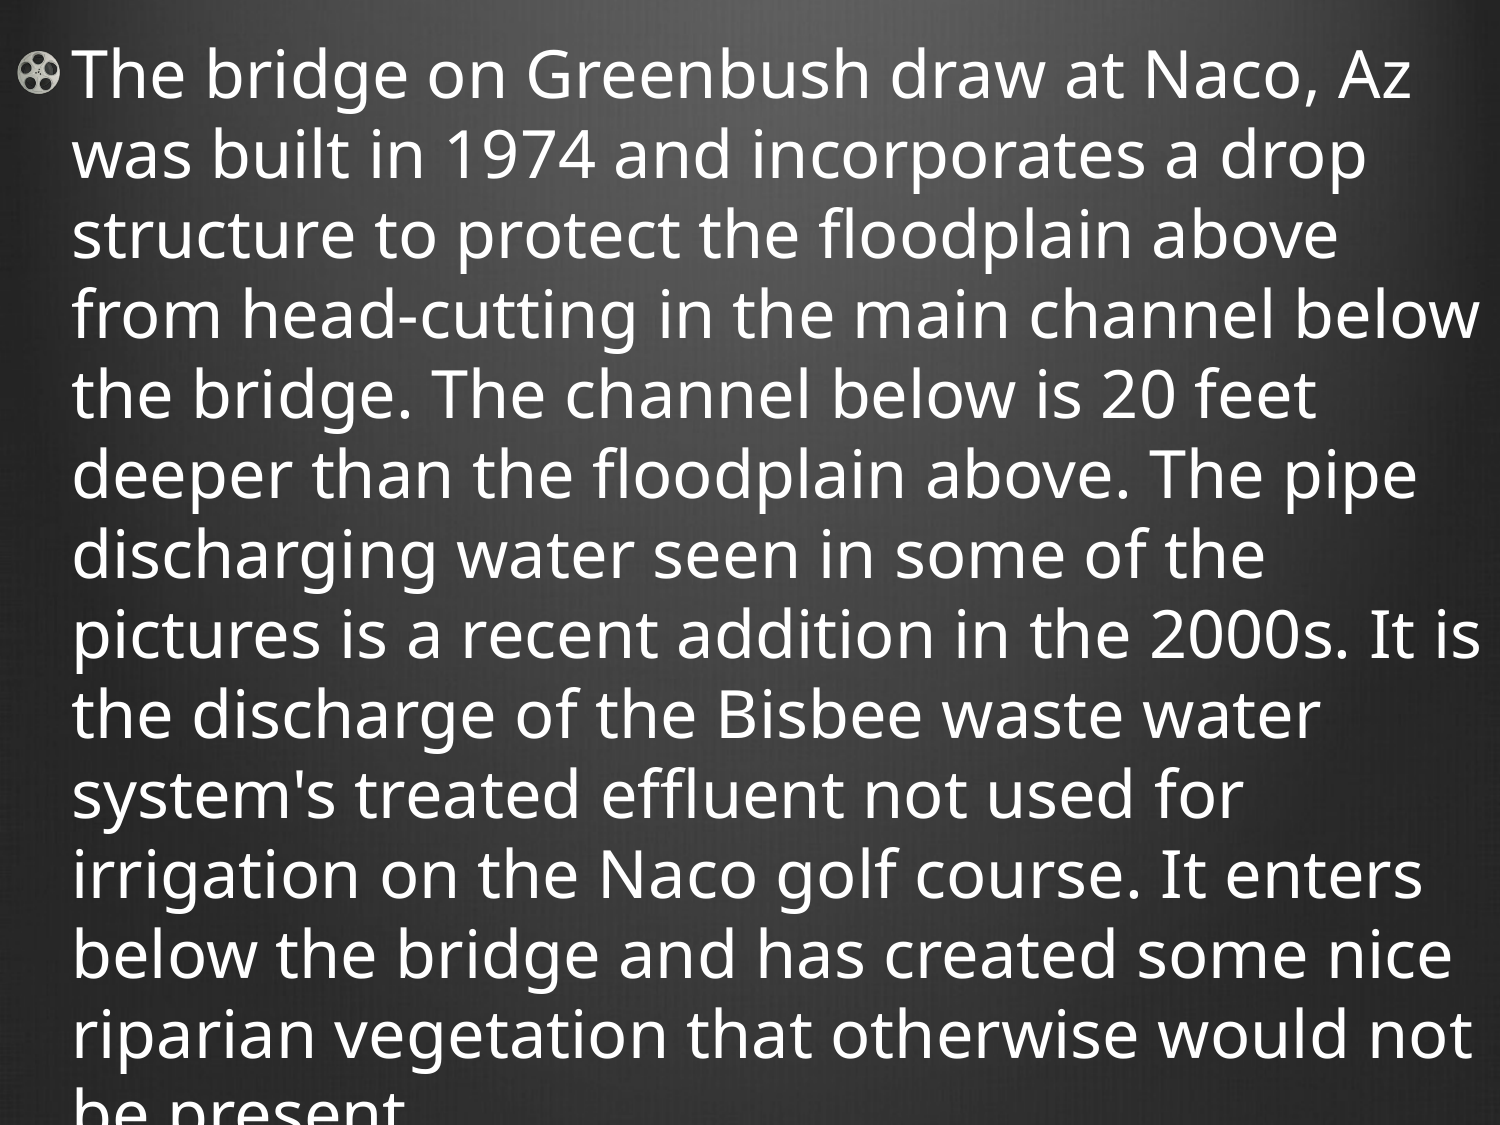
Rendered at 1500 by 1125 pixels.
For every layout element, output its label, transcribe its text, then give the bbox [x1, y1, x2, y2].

picture [15, 48, 62, 96]
list The bridge on Greenbush draw at Naco, Az was built in 1974 and incorporates a drop structure to protect the floodplain above from head-cutting in the main channel below the bridge. The channel below is 20 feet deeper than the floodplain above. The pipe discharging water seen in some of the pictures is a recent addition in the 2000s. It is the discharge of the Bisbee waste water system's treated effluent not used for irrigation on the Naco golf course. It enters below the bridge and has created some nice riparian vegetation that otherwise would not be present. [0, 24, 1500, 1074]
